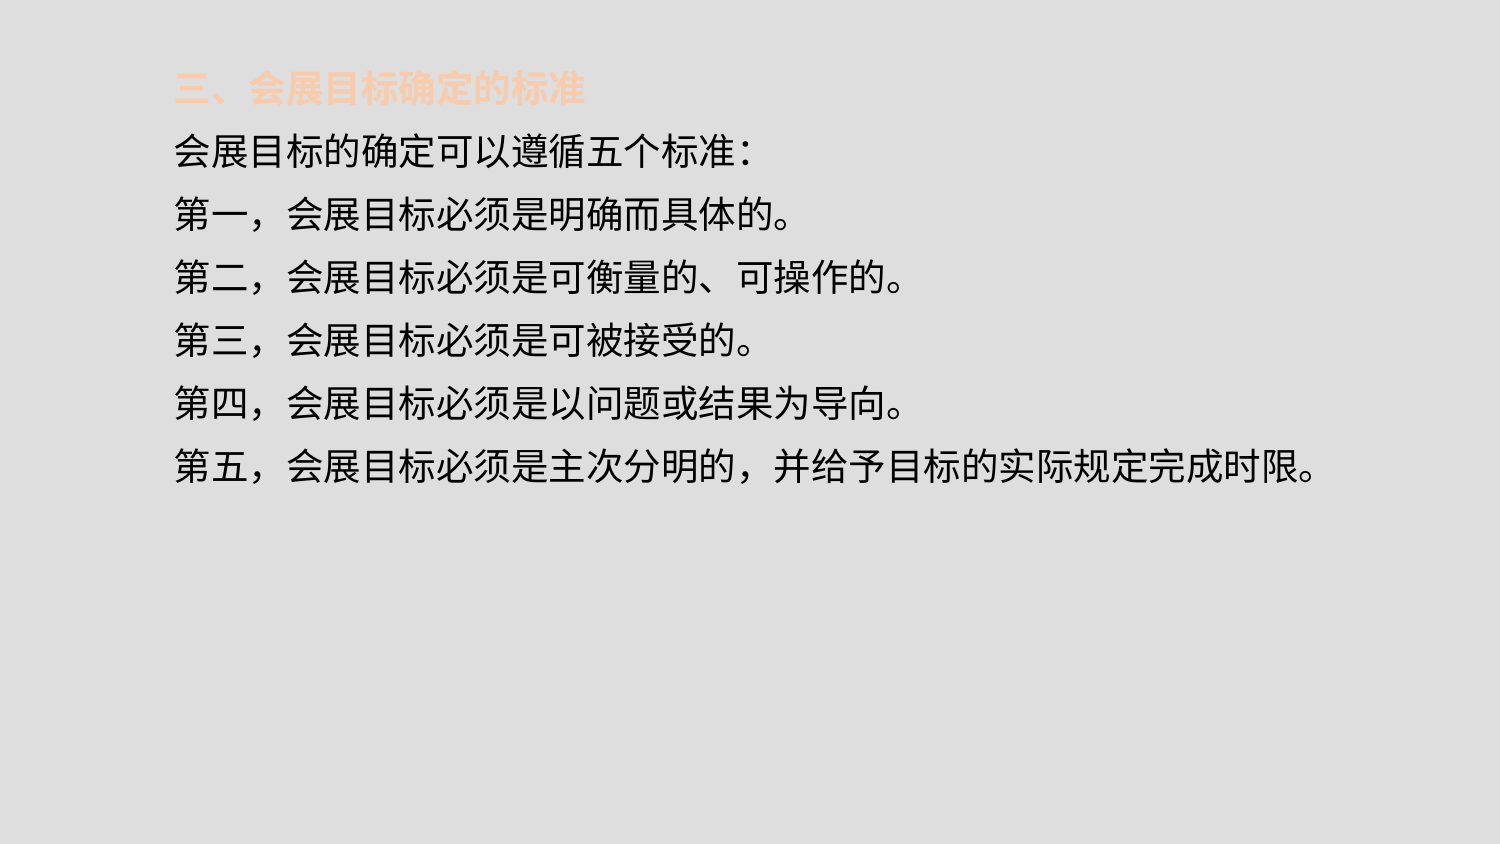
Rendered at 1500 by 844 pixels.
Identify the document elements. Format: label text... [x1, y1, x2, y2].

list 三、会展目标确定的标准 会展目标的确定可以遵循五个标准： 第一，会展目标必须是明确而具体的。 第二，会展目标必须是可衡量的、可操作的。 第三，会展目标必须是可被接受的。 第四，会展目标必须是以问题或结果为导向。 第五，会展目标必须是主次分明的，并给予目标的实际规定完成时限。 [70, 39, 1404, 700]
